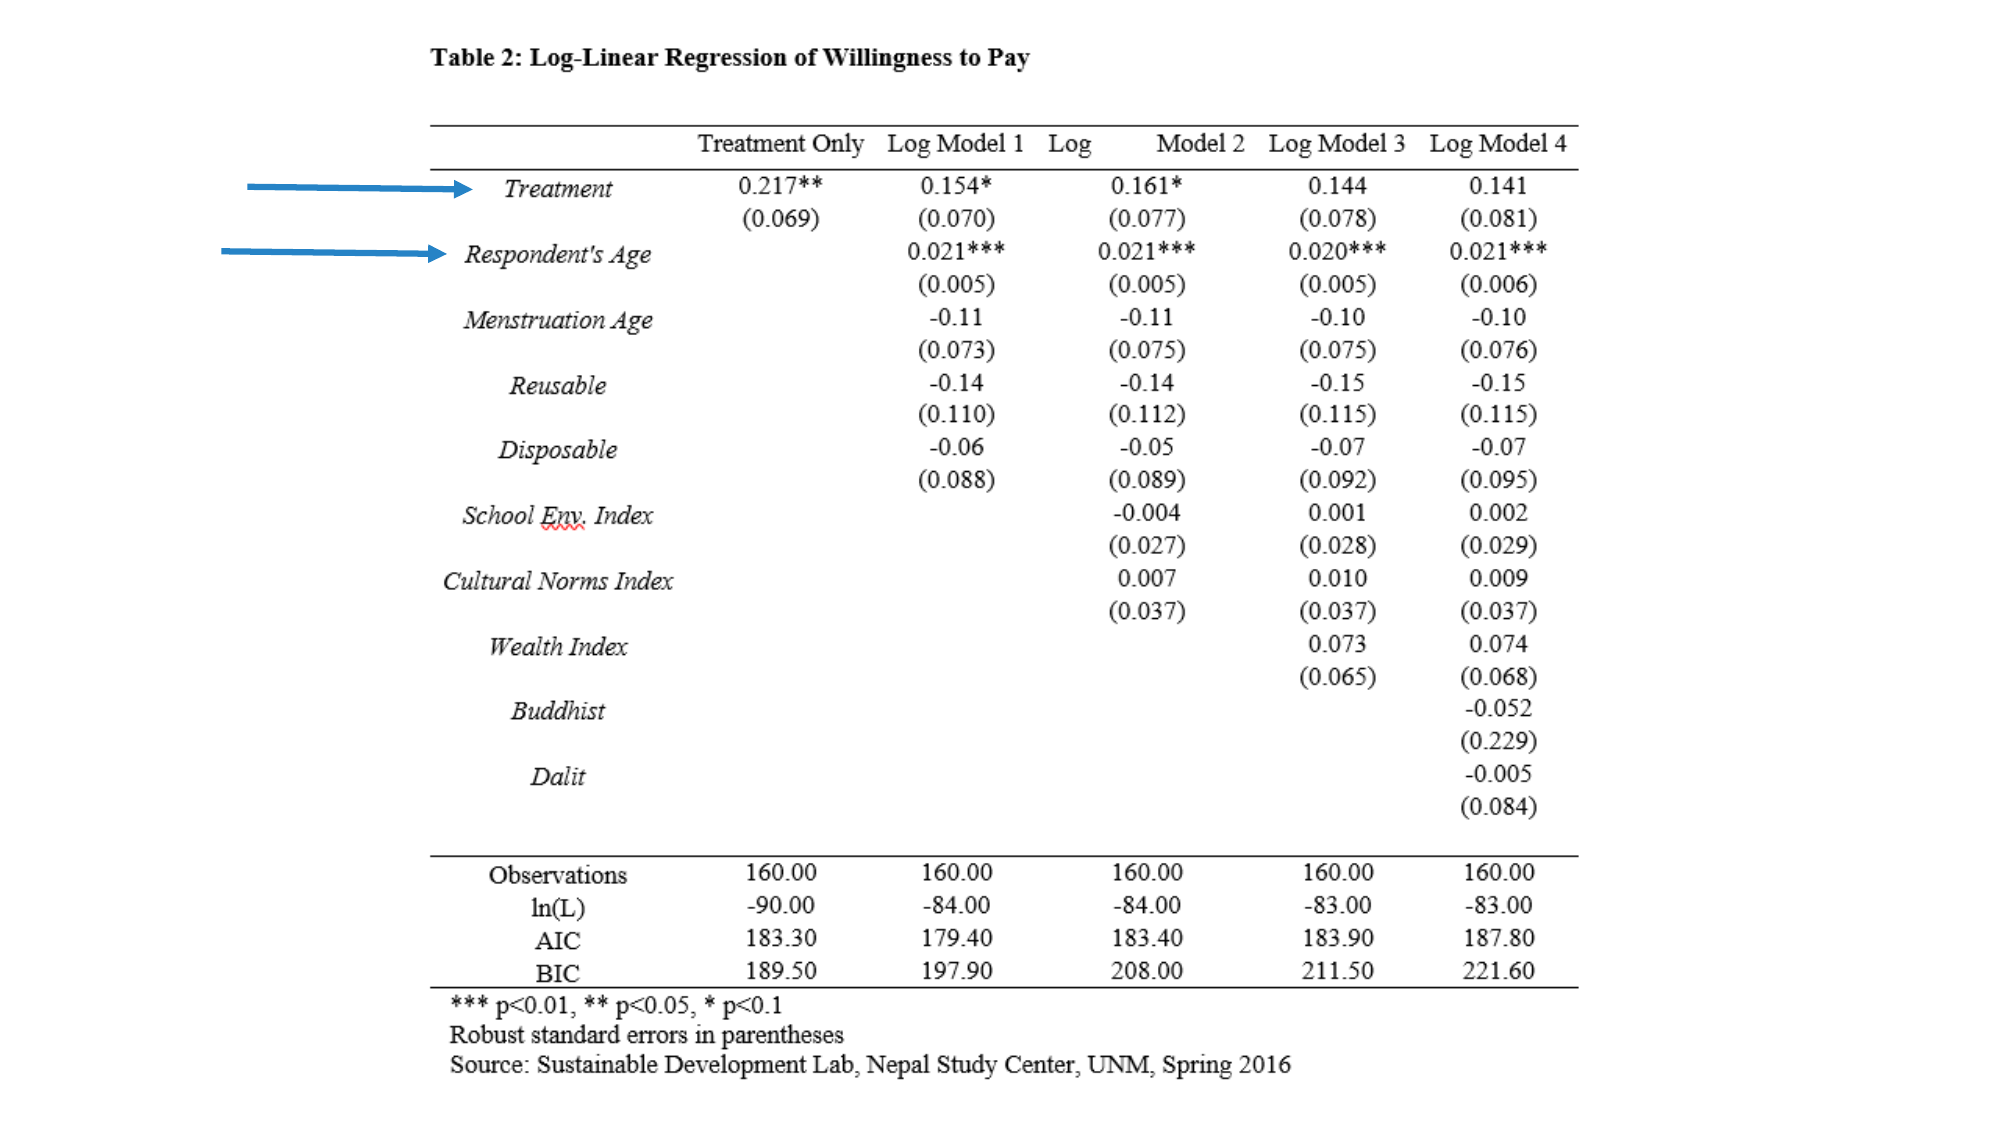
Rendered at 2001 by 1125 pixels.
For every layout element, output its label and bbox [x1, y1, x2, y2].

text_box [246, 186, 474, 190]
picture [406, 29, 1594, 1095]
text_box [220, 250, 448, 255]
